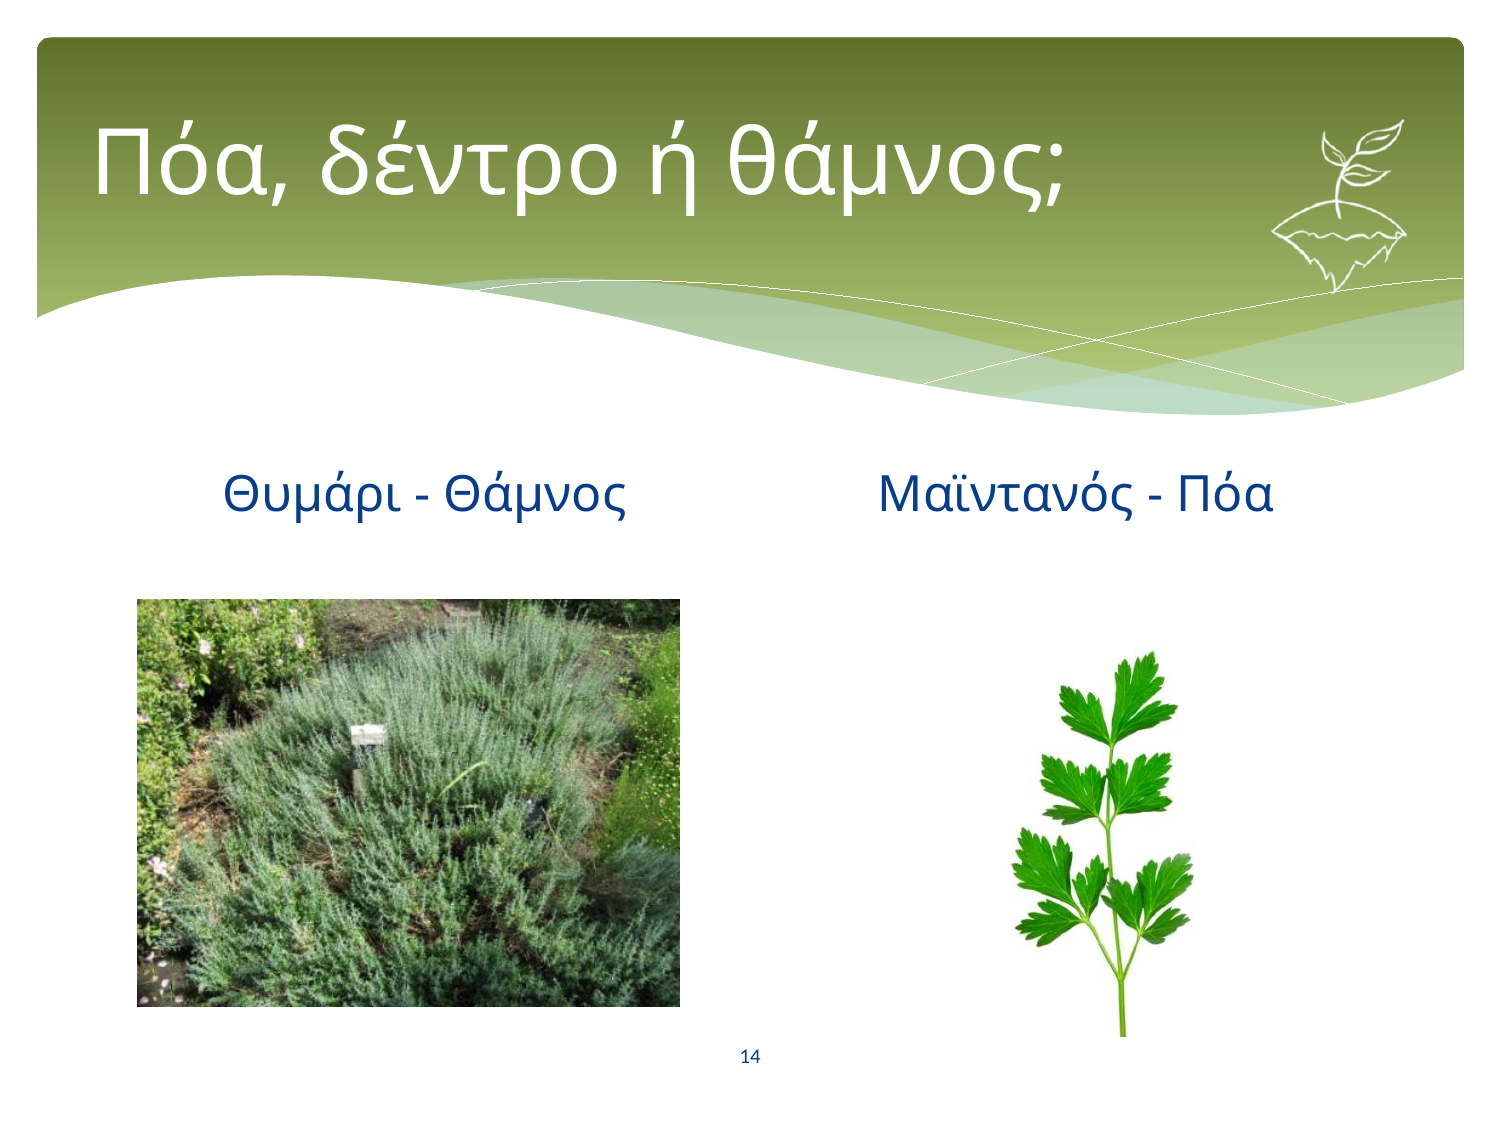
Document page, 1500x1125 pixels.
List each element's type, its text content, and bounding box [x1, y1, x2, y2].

slide_number 14 [654, 1025, 846, 1086]
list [965, 612, 1250, 1037]
list Θυμάρι - Θάμνος [111, 439, 738, 545]
title Πόα, δέντρο ή θάμνος; [75, 55, 1425, 261]
list Μαϊντανός - Πόα [762, 439, 1390, 545]
picture [1263, 99, 1438, 306]
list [137, 599, 681, 1008]
